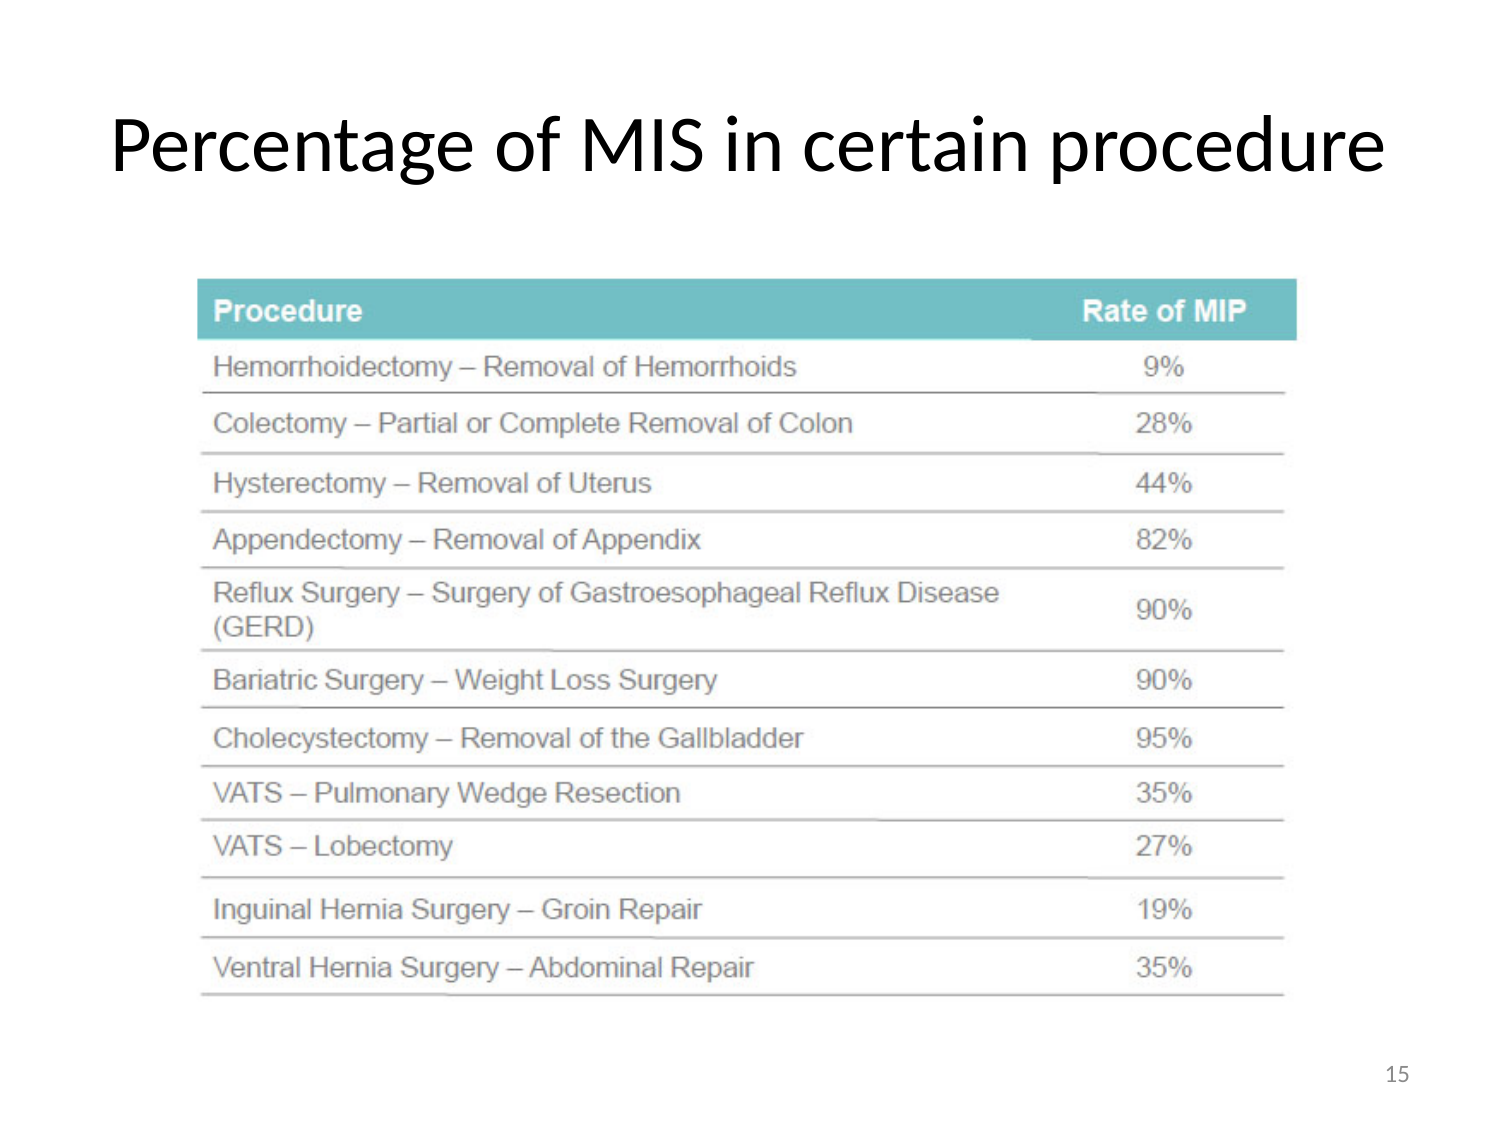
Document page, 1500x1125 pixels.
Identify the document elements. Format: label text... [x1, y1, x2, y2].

slide_number 15 [1074, 1042, 1425, 1103]
title Percentage of MIS in certain procedure [75, 45, 1425, 233]
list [184, 262, 1316, 1006]
